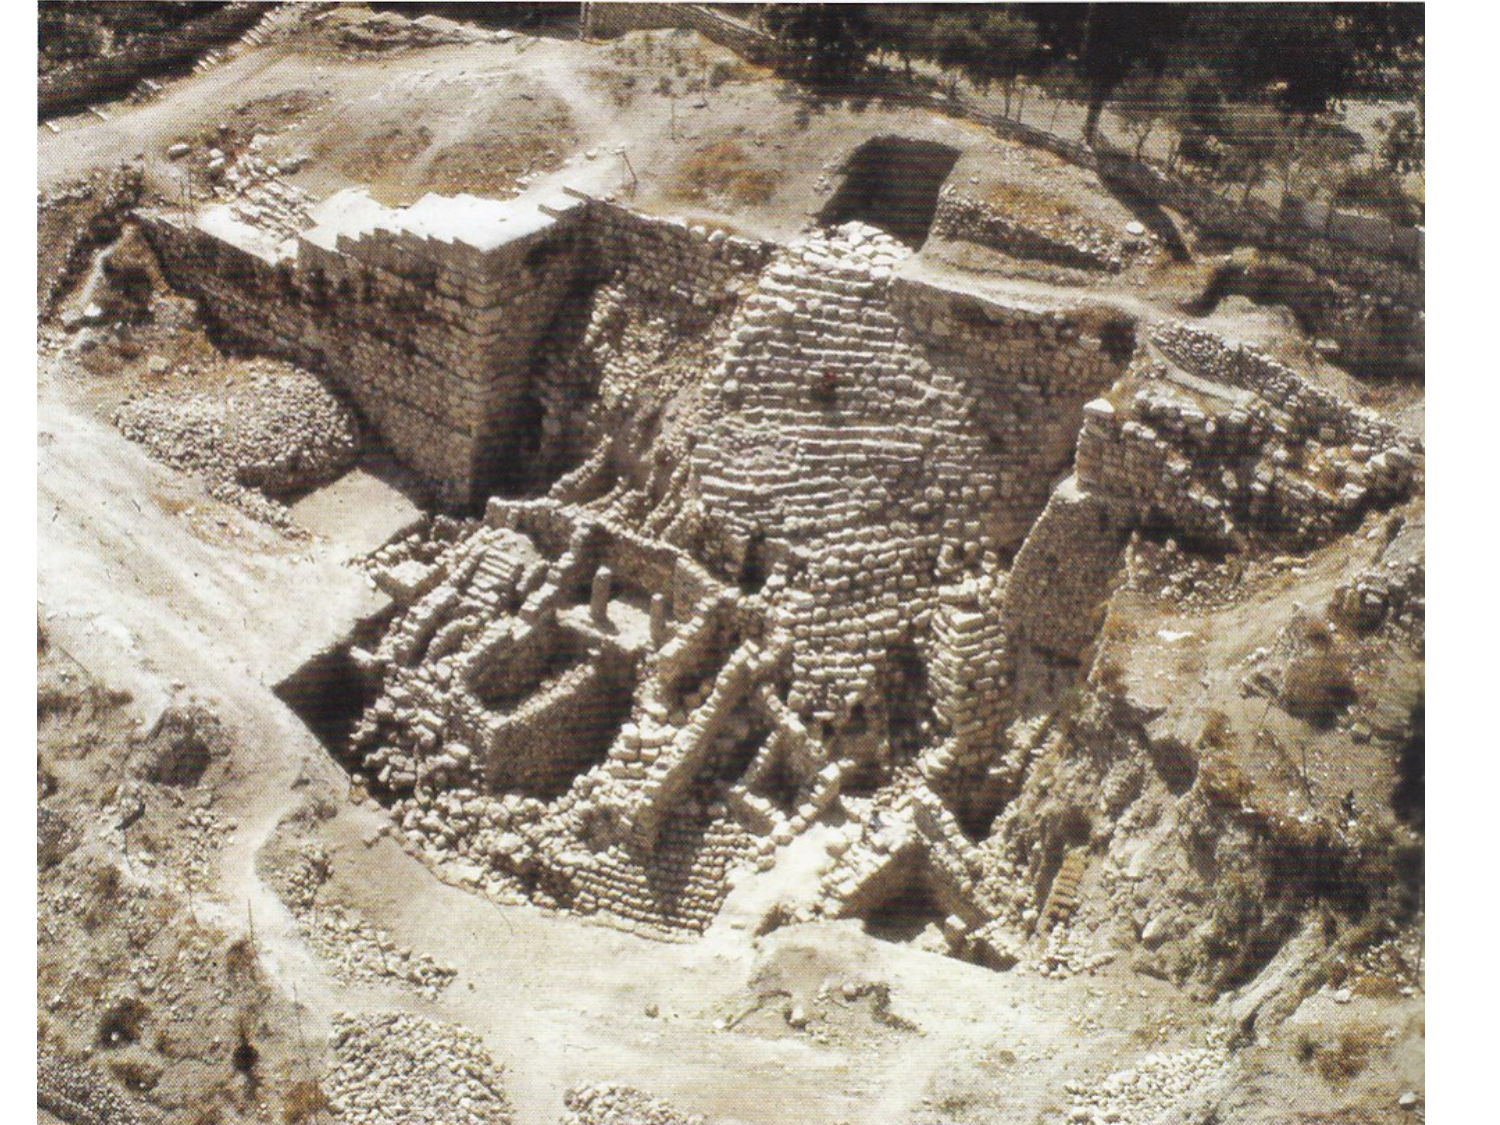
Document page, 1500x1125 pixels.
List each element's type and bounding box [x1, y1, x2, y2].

list [37, 0, 1426, 1125]
